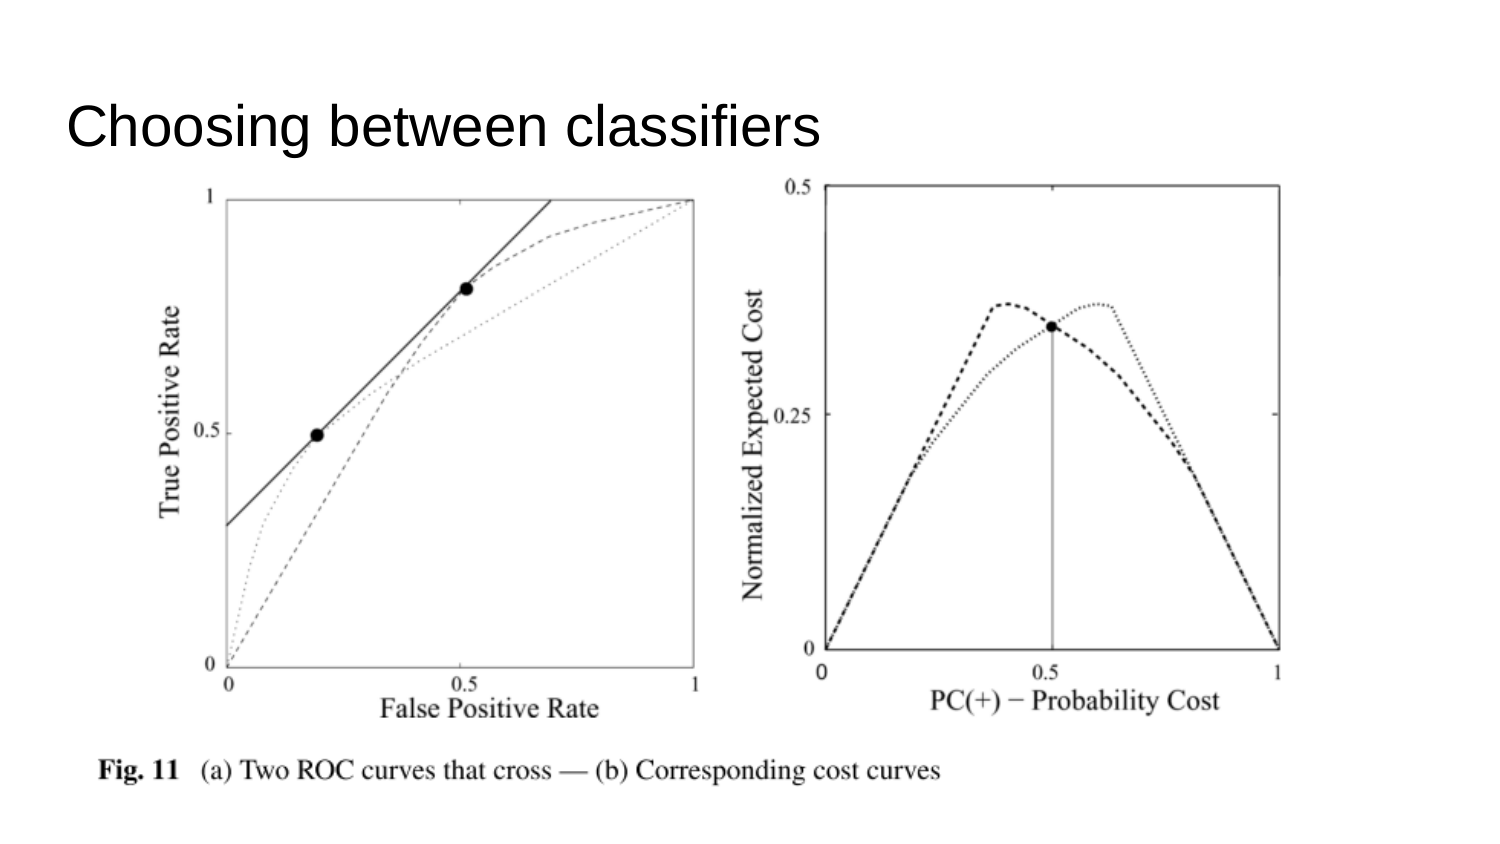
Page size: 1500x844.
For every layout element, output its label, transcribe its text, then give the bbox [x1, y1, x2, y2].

picture [50, 166, 1349, 816]
title Choosing between classifiers [51, 72, 1449, 167]
